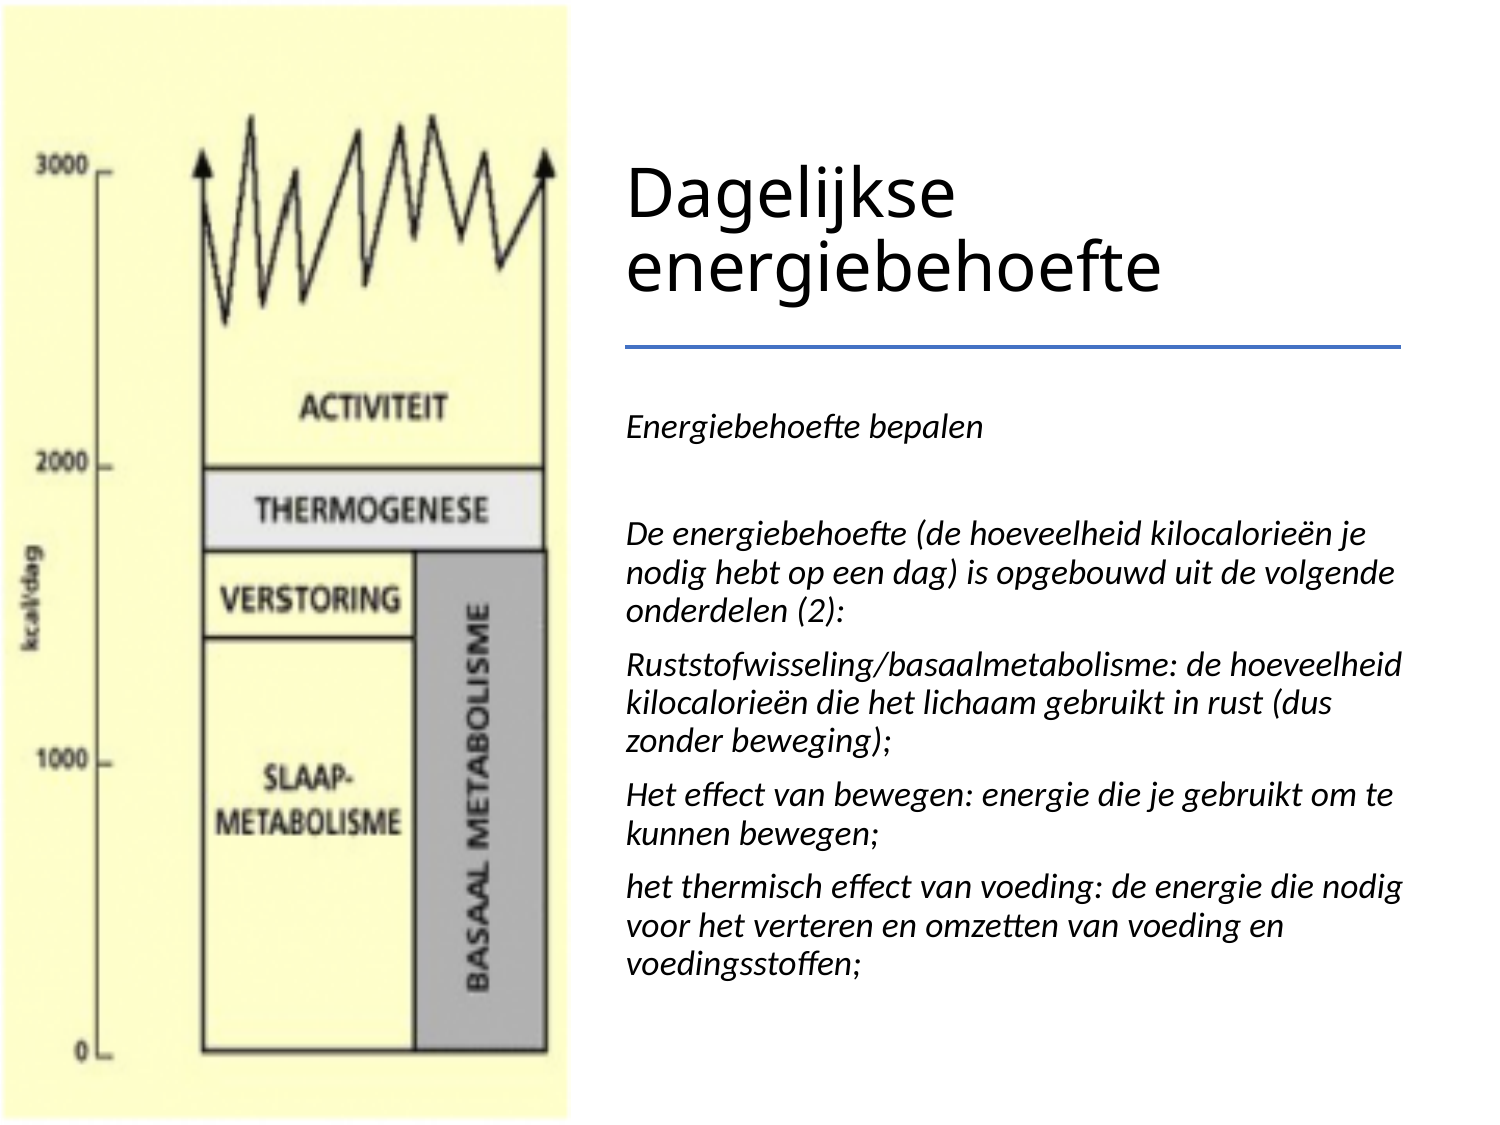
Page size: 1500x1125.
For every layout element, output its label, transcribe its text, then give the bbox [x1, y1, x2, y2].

title Dagelijkse energiebehoefte [610, 103, 1422, 315]
list Energiebehoefte bepalen De energiebehoefte (de hoeveelheid kilocalorieën je nodig hebt op een dag) is opgebouwd uit de volgende onderdelen (2): Ruststofwisseling/basaalmetabolisme: de hoeveelheid kilocalorieën die het lichaam gebruikt in rust (dus zonder beweging); Het effect van bewegen: energie die je gebruikt om te kunnen bewegen; het thermisch effect van voeding: de energie die nodig voor het verteren en omzetten van voeding en voedingsstoffen; [610, 399, 1422, 1021]
picture [0, 0, 571, 1125]
